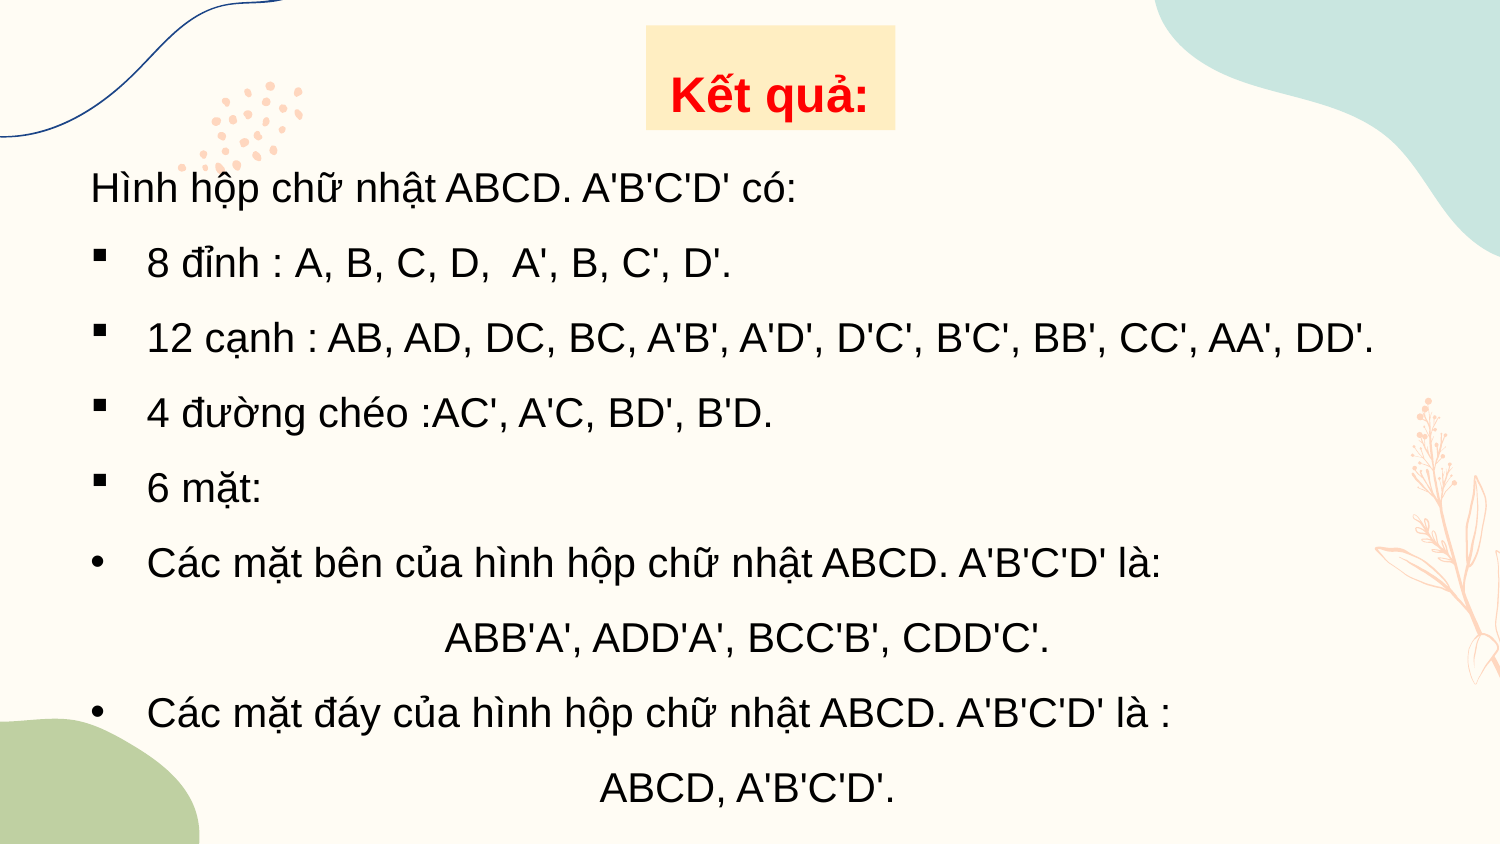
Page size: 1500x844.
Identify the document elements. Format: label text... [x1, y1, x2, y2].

text_box Kết quả: [646, 25, 896, 128]
text_box Hình hộp chữ nhật ABCD. A'B'C'D' có: 8 đỉnh : A, B, C, D, A', B, C', D'. 12 cạnh : AB, AD, DC, BC, A'B', A'D', D'C', B'C', BB', CC', AA', DD'. 4 đường chéo :AC', A'C, BD', B'D. 6 mặt: Các mặt bên của hình hộp chữ nhật ABCD. A'B'C'D' là: ABB'A', ADD'A', BCC'B', CDD'C'. Các mặt đáy của hình hộp chữ nhật ABCD. A'B'C'D' là : ABCD, A'B'C'D'. [75, 128, 1420, 819]
